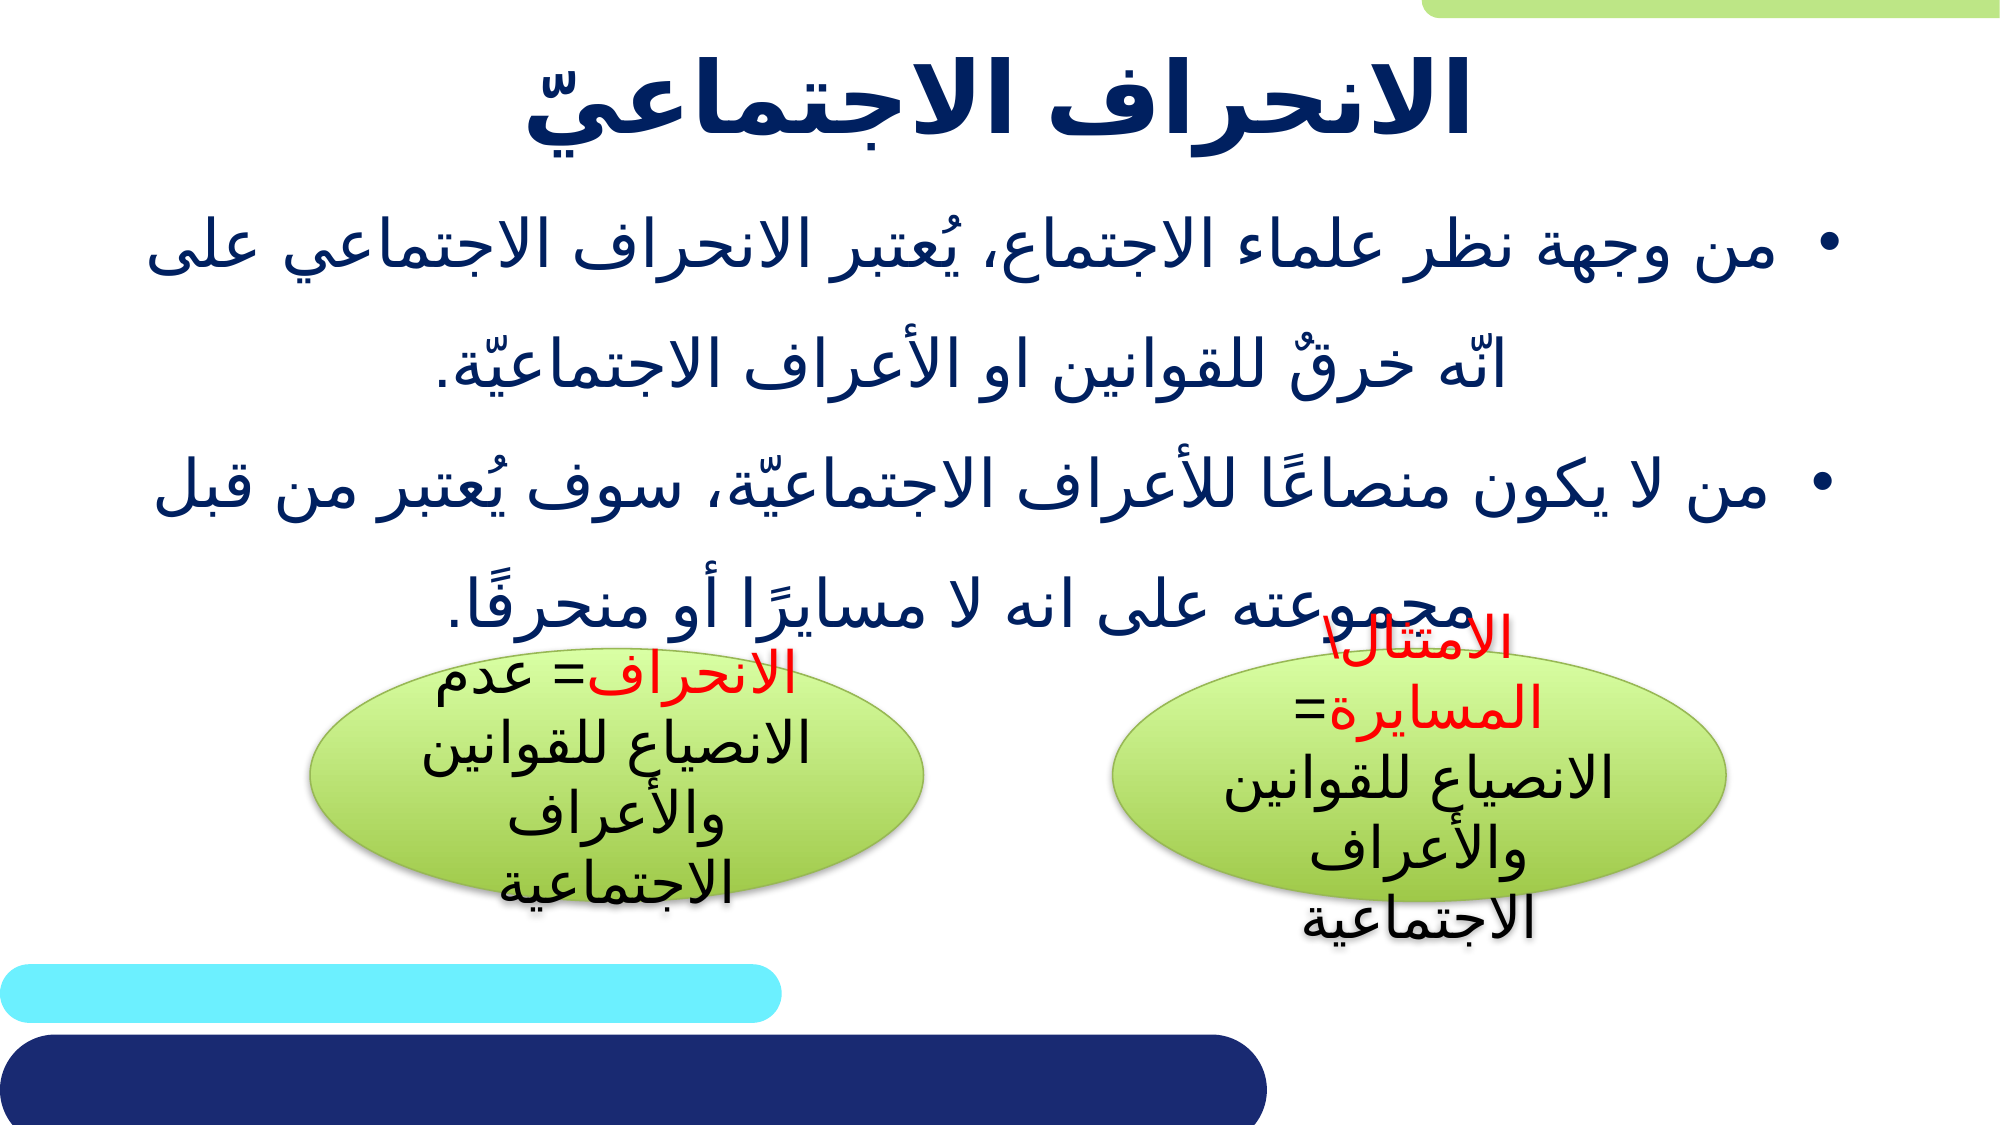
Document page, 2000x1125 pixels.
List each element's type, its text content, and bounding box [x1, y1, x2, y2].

title الانحراف الاجتماعيّ [84, 34, 1916, 153]
text_box الامتثال\ المسايرة= الانصياع للقوانين والأعراف الاجتماعية [1111, 647, 1727, 903]
list من وجهة نظر علماء الاجتماع، يُعتبر الانحراف الاجتماعي على انّه خرقٌ للقوانين او الأعراف الاجتماعيّة. من لا يكون منصاعًا للأعراف الاجتماعيّة، سوف يُعتبر من قبل مجموعته على انه لا مسايرًا أو منحرفًا. [84, 153, 1916, 835]
text_box الانحراف= عدم الانصياع للقوانين والأعراف الاجتماعية [309, 647, 925, 903]
